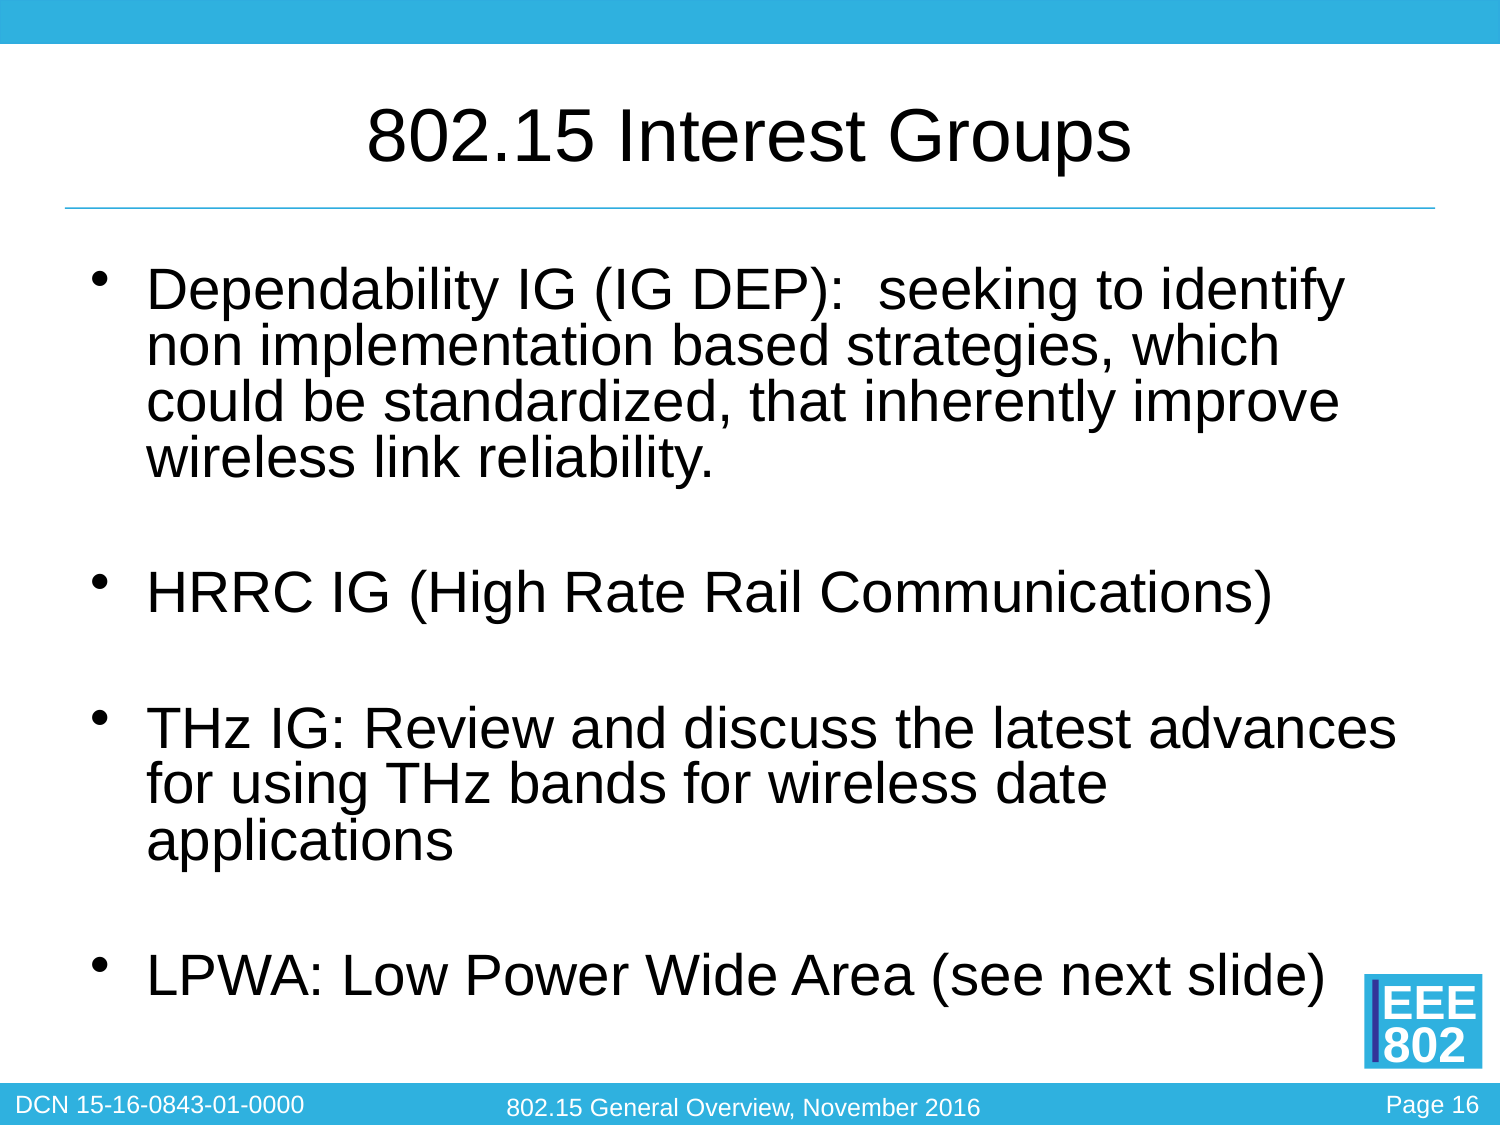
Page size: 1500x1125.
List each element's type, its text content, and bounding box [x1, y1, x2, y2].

list Dependability IG (IG DEP): seeking to identify non implementation based strategies, which could be standardized, that inherently improve wireless link reliability. HRRC IG (High Rate Rail Communications) THz IG: Review and discuss the latest advances for using THz bands for wireless date applications LPWA: Low Power Wide Area (see next slide) [75, 257, 1424, 1035]
title 802.15 Interest Groups [75, 66, 1425, 197]
